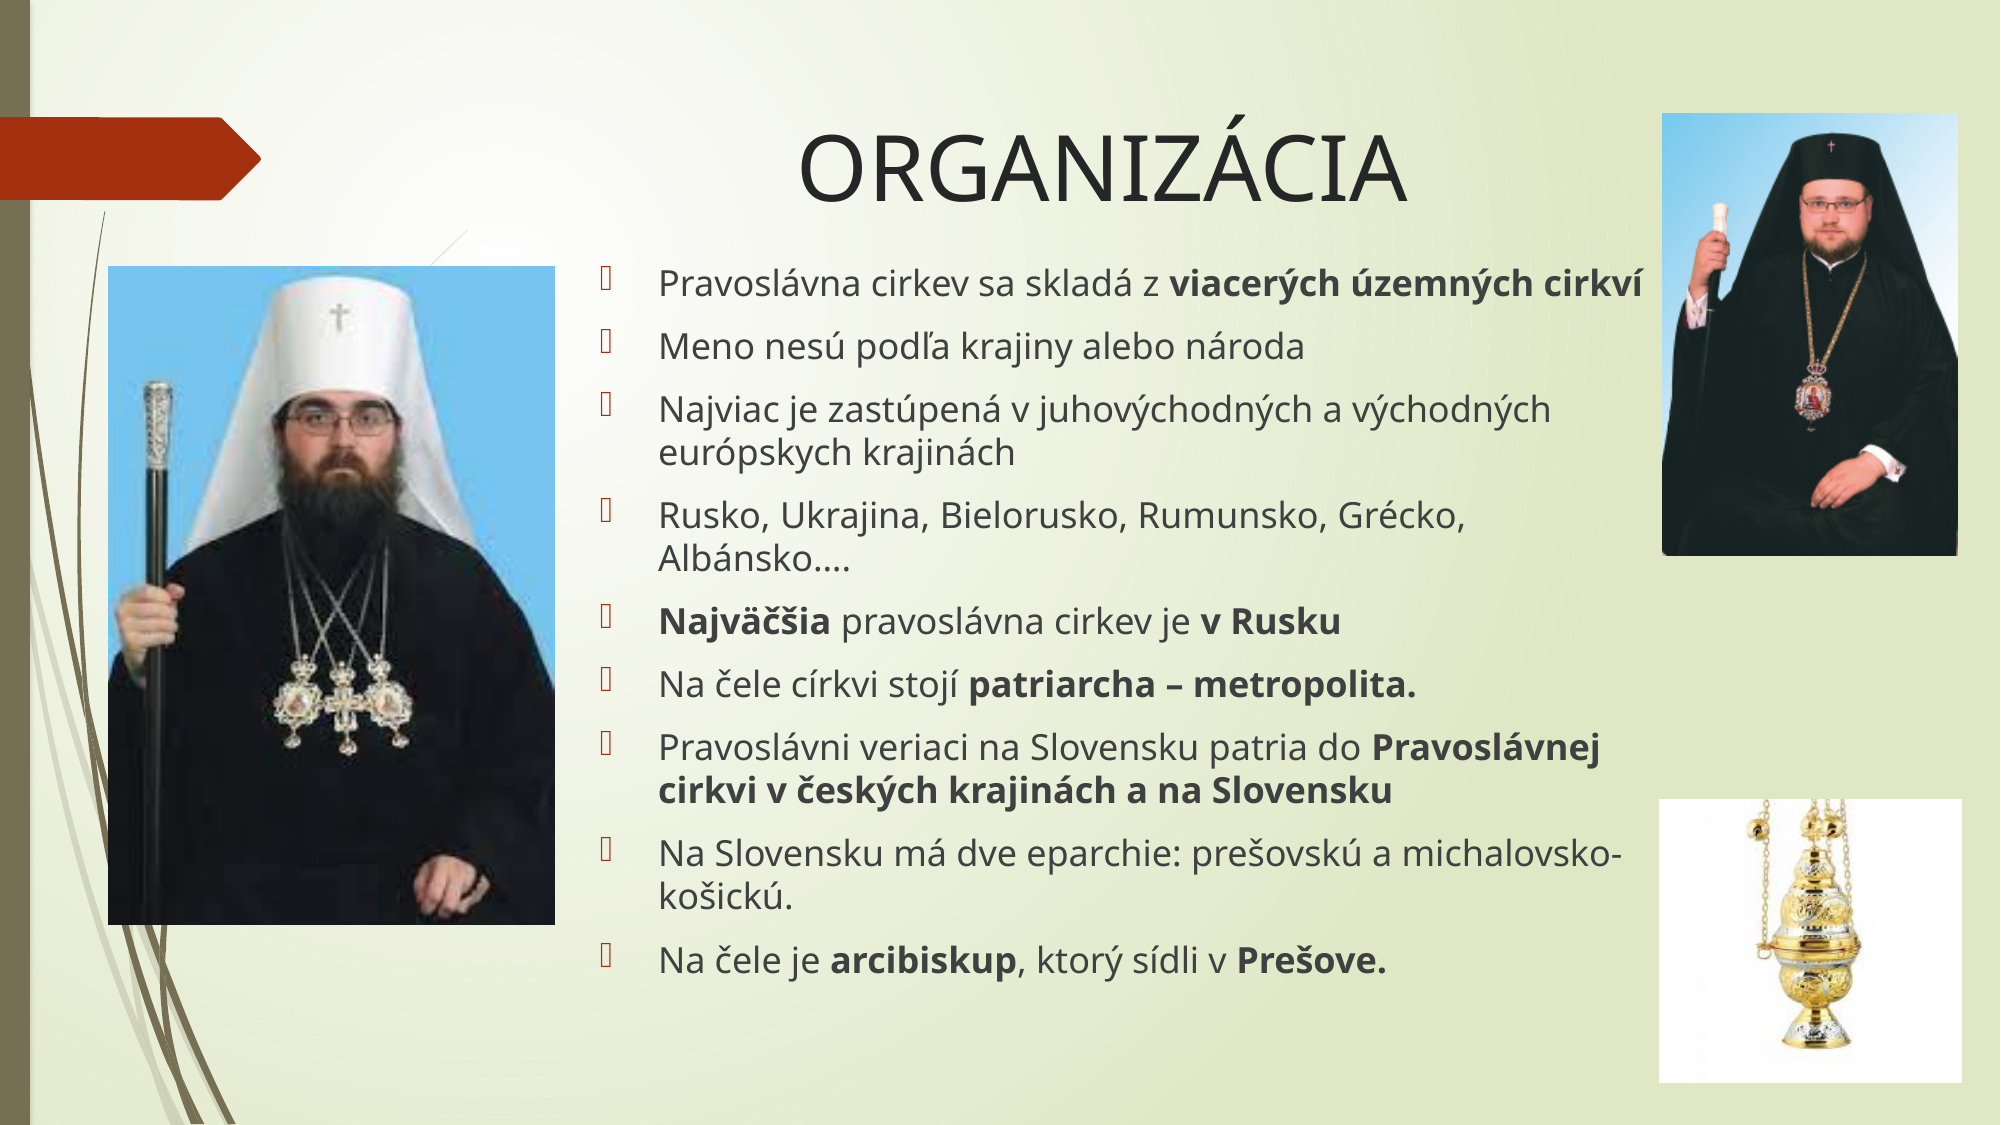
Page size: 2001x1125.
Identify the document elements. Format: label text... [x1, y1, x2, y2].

picture [1662, 112, 1959, 557]
picture [1659, 798, 1962, 1084]
picture [108, 266, 555, 925]
list Pravoslávna cirkev sa skladá z viacerých územných cirkví Meno nesú podľa krajiny alebo národa Najviac je zastúpená v juhovýchodných a východných európskych krajinách Rusko, Ukrajina, Bielorusko, Rumunsko, Grécko, Albánsko…. Najväčšia pravoslávna cirkev je v Rusku Na čele církvi stojí patriarcha – metropolita. Pravoslávni veriaci na Slovensku patria do Pravoslávnej cirkvi v českých krajinách a na Slovensku Na Slovensku má dve eparchie: prešovskú a michalovsko-košickú. Na čele je arcibiskup, ktorý sídli v Prešove. [584, 252, 1660, 1009]
title ORGANIZÁCIA [425, 102, 1888, 313]
